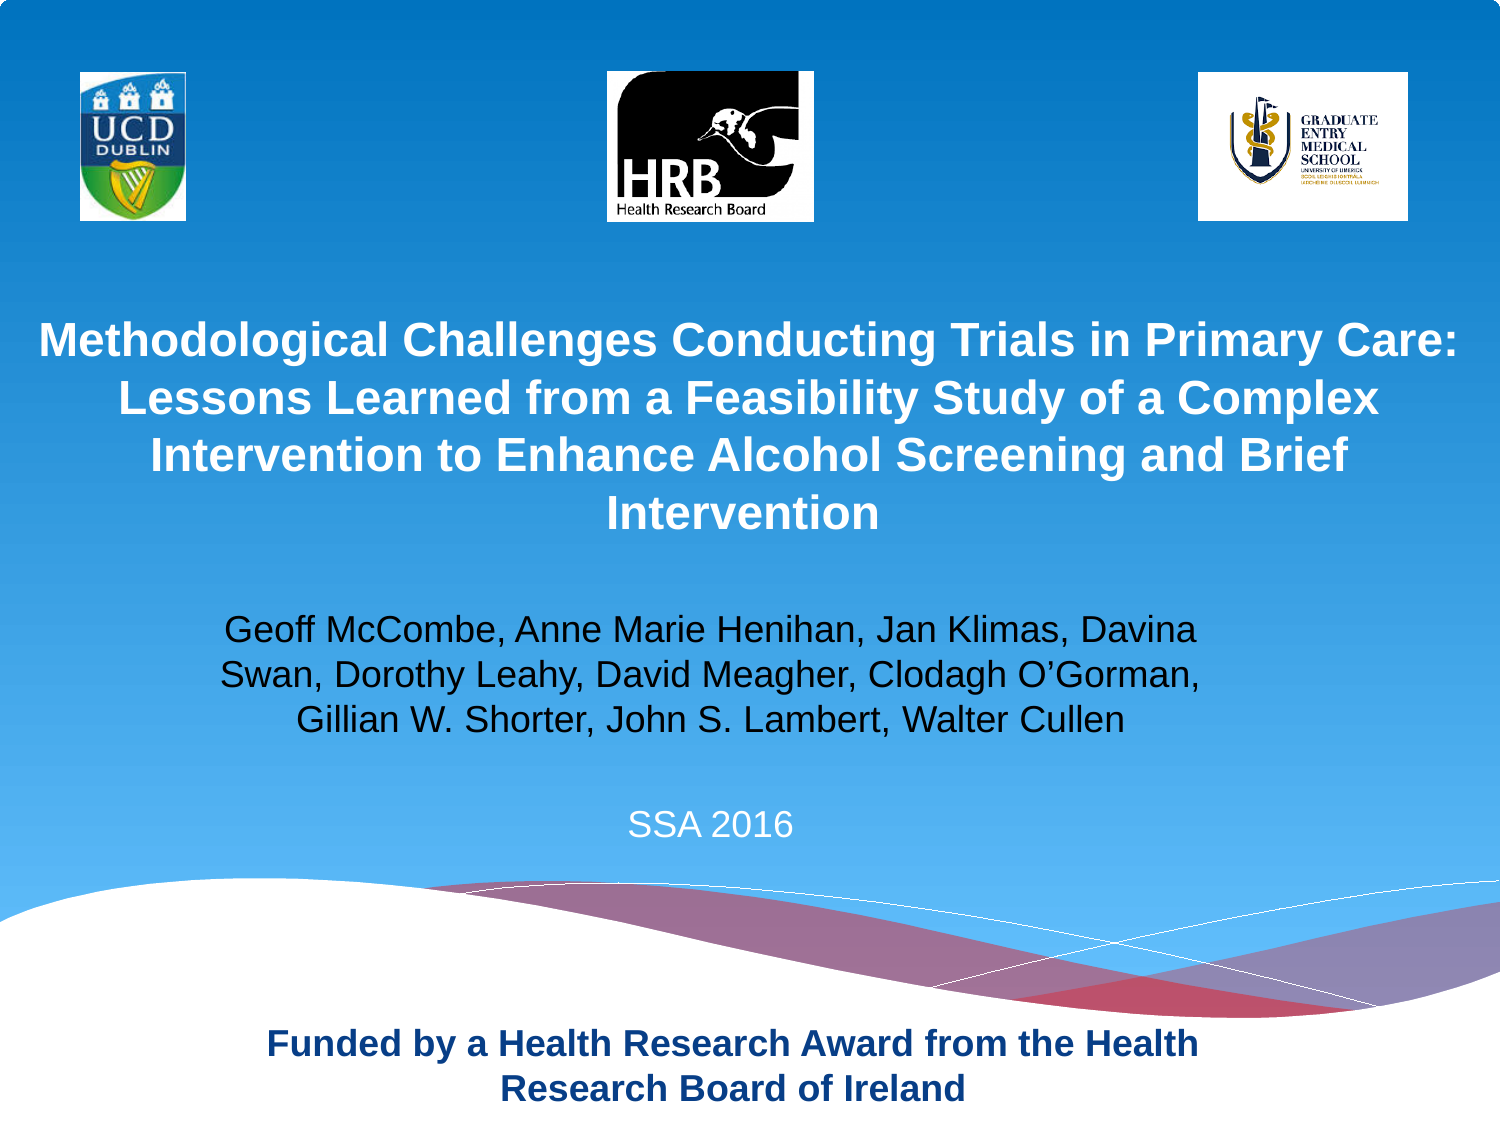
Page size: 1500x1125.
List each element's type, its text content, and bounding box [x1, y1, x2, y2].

subtitle Geoff McCombe, Anne Marie Henihan, Jan Klimas, Davina Swan, Dorothy Leahy, David Meagher, Clodagh O’Gorman, Gillian W. Shorter, John S. Lambert, Walter Cullen SSA 2016 [185, 597, 1236, 786]
picture [607, 71, 814, 222]
title Methodological Challenges Conducting Trials in Primary Care: Lessons Learned from a Feasibility Study of a Complex Intervention to Enhance Alcohol Screening and Brief Intervention [0, 241, 1500, 547]
picture [79, 72, 186, 221]
picture [1198, 72, 1408, 221]
text_box [112, 786, 1388, 937]
footer Funded by a Health Research Award from the Health Research Board of Ireland [218, 1023, 1249, 1105]
